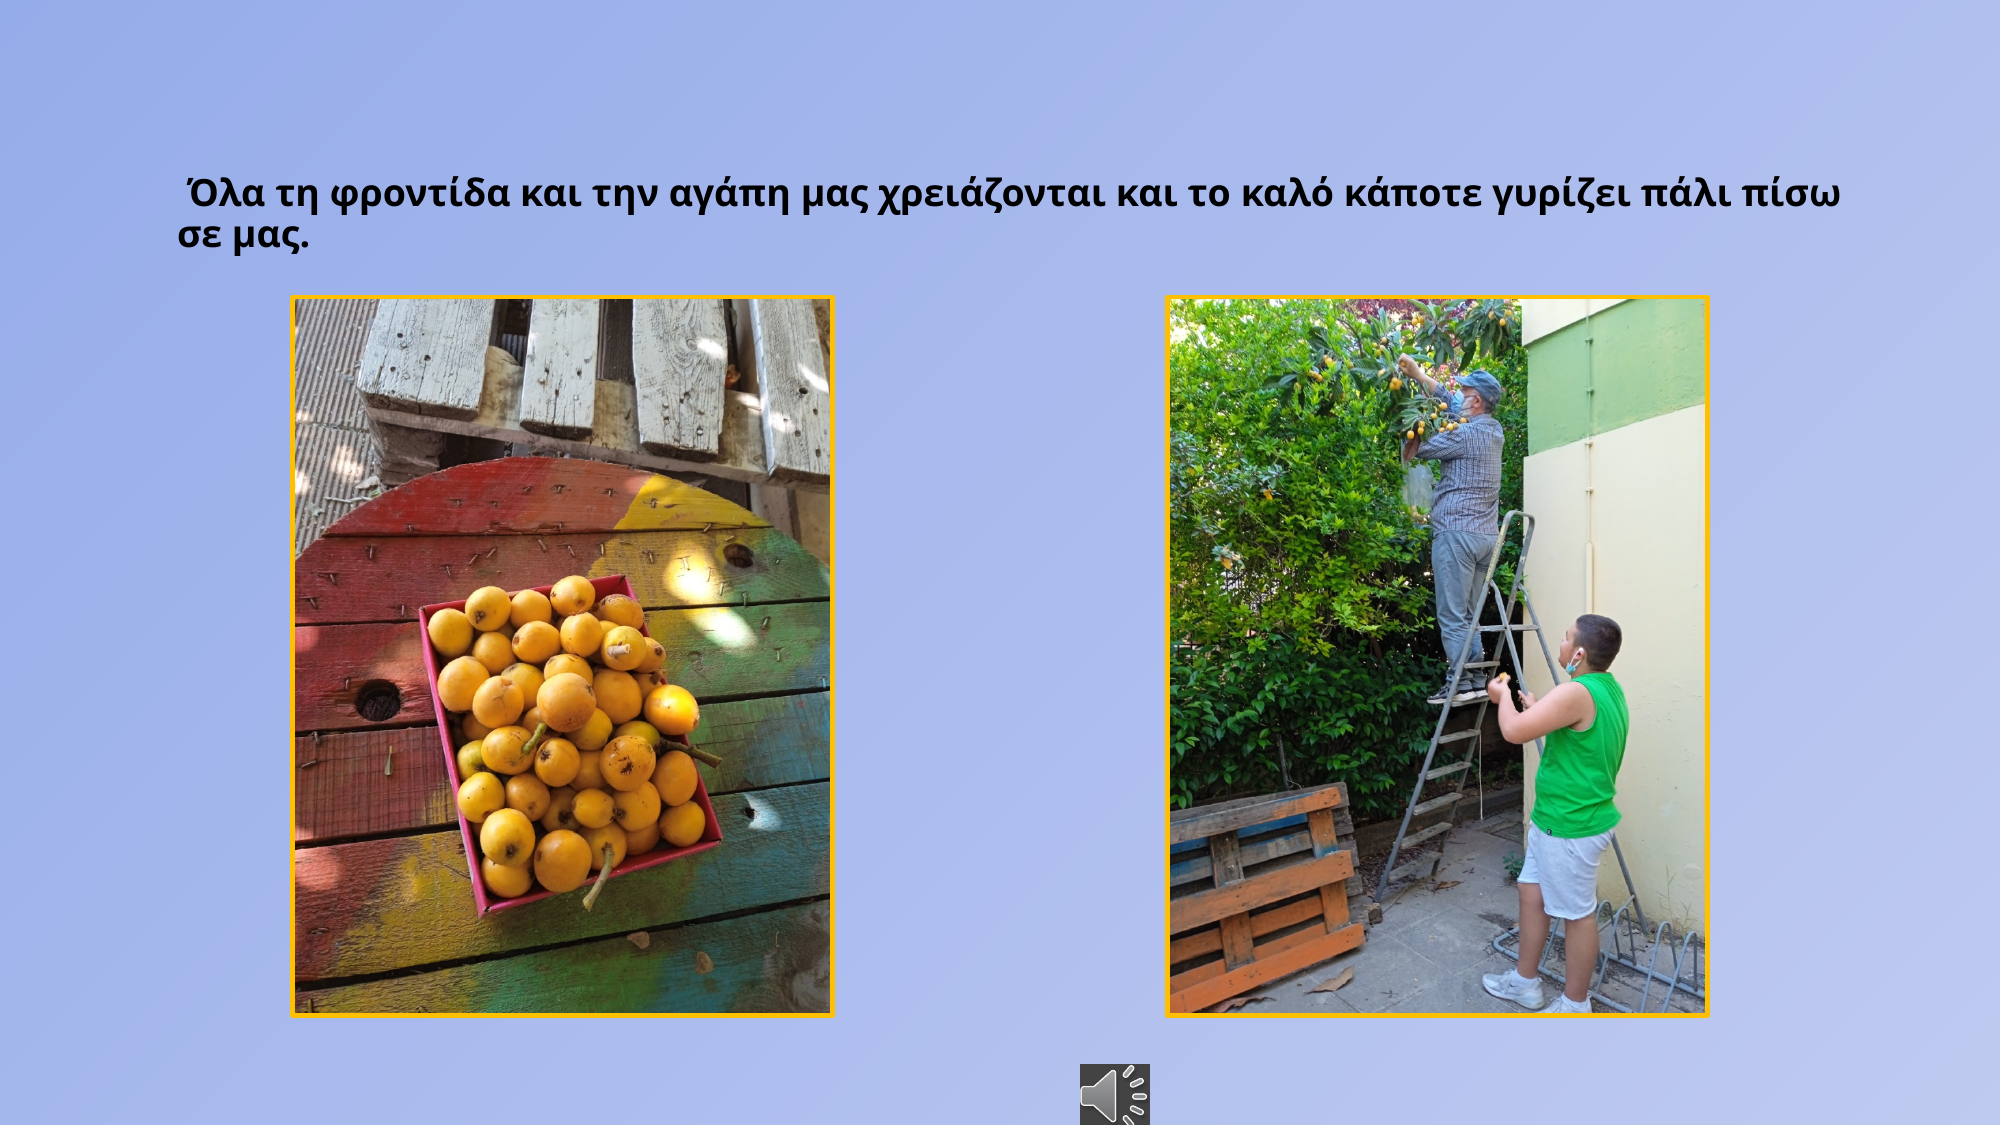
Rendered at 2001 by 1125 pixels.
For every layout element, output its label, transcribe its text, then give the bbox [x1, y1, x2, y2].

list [294, 299, 831, 1014]
picture [1080, 1053, 1159, 1125]
title Όλα τη φροντίδα και την αγάπη μας χρειάζονται και το καλό κάποτε γυρίζει πάλι πίσω σε μας. [162, 128, 1887, 346]
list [1169, 299, 1706, 1014]
